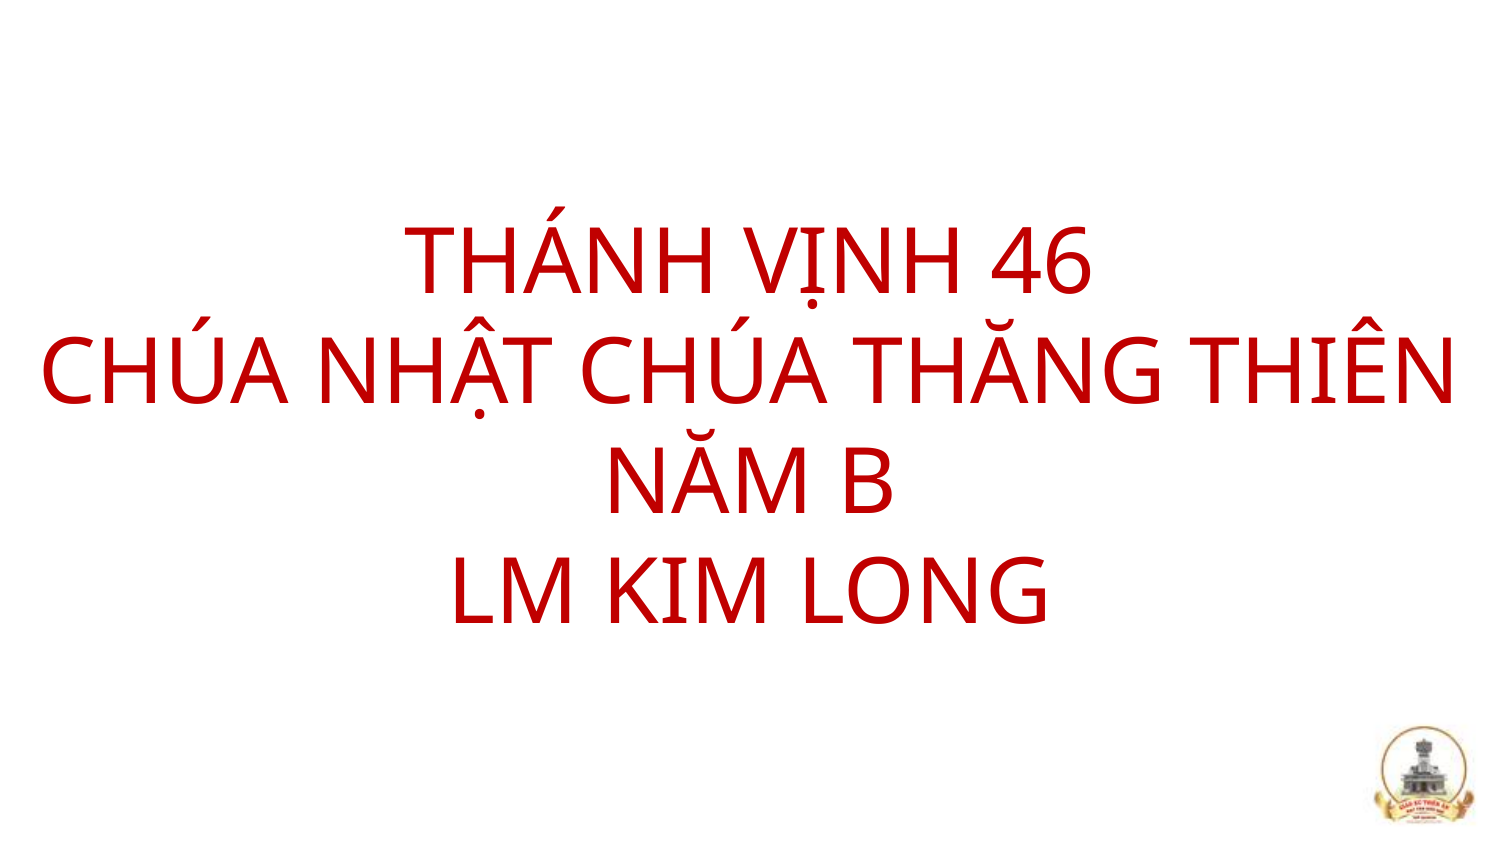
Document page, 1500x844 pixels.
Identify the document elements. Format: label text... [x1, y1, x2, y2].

title THÁNH VỊNH 46 CHÚA NHẬT CHÚA THĂNG THIÊN NĂM B LM KIM LONG [0, 0, 1500, 844]
